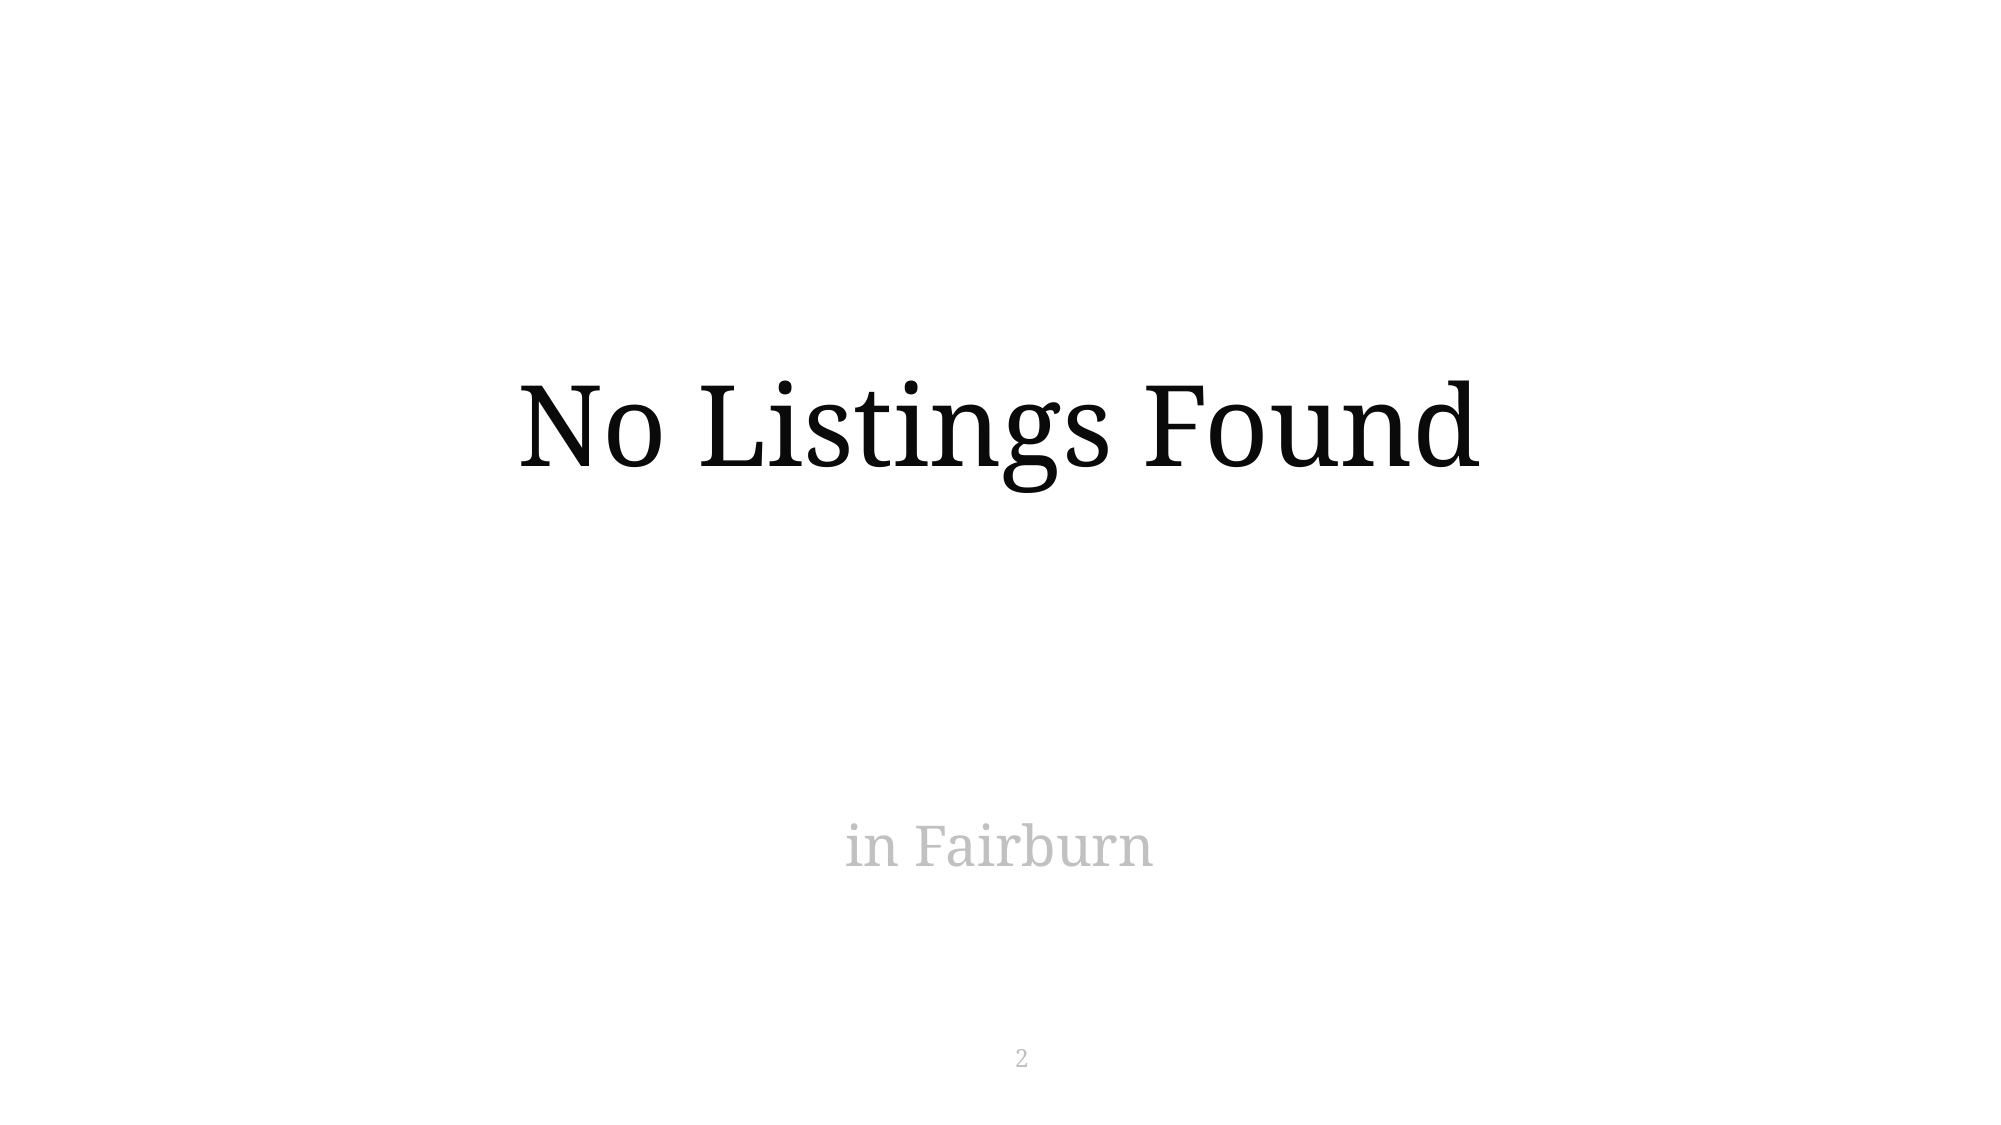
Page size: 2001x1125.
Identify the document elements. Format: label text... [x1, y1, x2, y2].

slide_number 2 [999, 1035, 1132, 1085]
